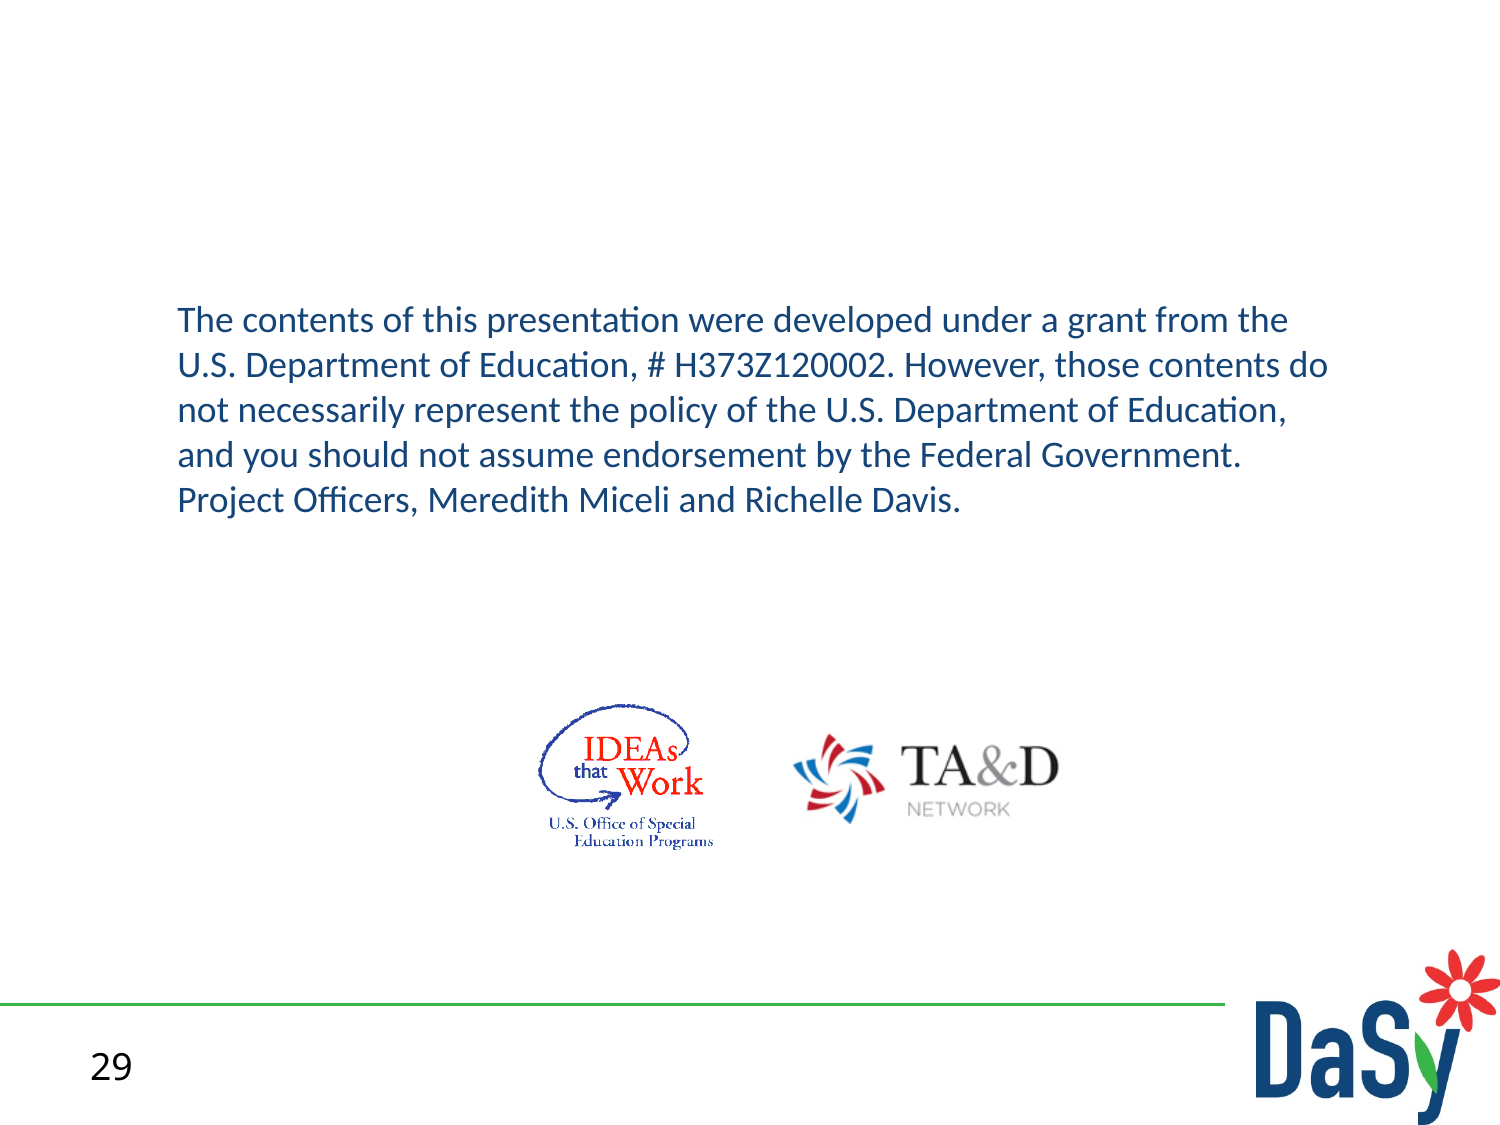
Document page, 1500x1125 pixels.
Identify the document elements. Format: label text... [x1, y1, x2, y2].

list The contents of this presentation were developed under a grant from the U.S. Department of Education, # H373Z120002. However, those contents do not necessarily represent the policy of the U.S. Department of Education, and you should not assume endorsement by the Federal Government. Project Officers, Meredith Miceli and Richelle Davis. [162, 287, 1350, 950]
picture [537, 704, 713, 851]
picture [1256, 949, 1500, 1125]
slide_number 29 [75, 1038, 425, 1098]
picture [787, 731, 1063, 824]
